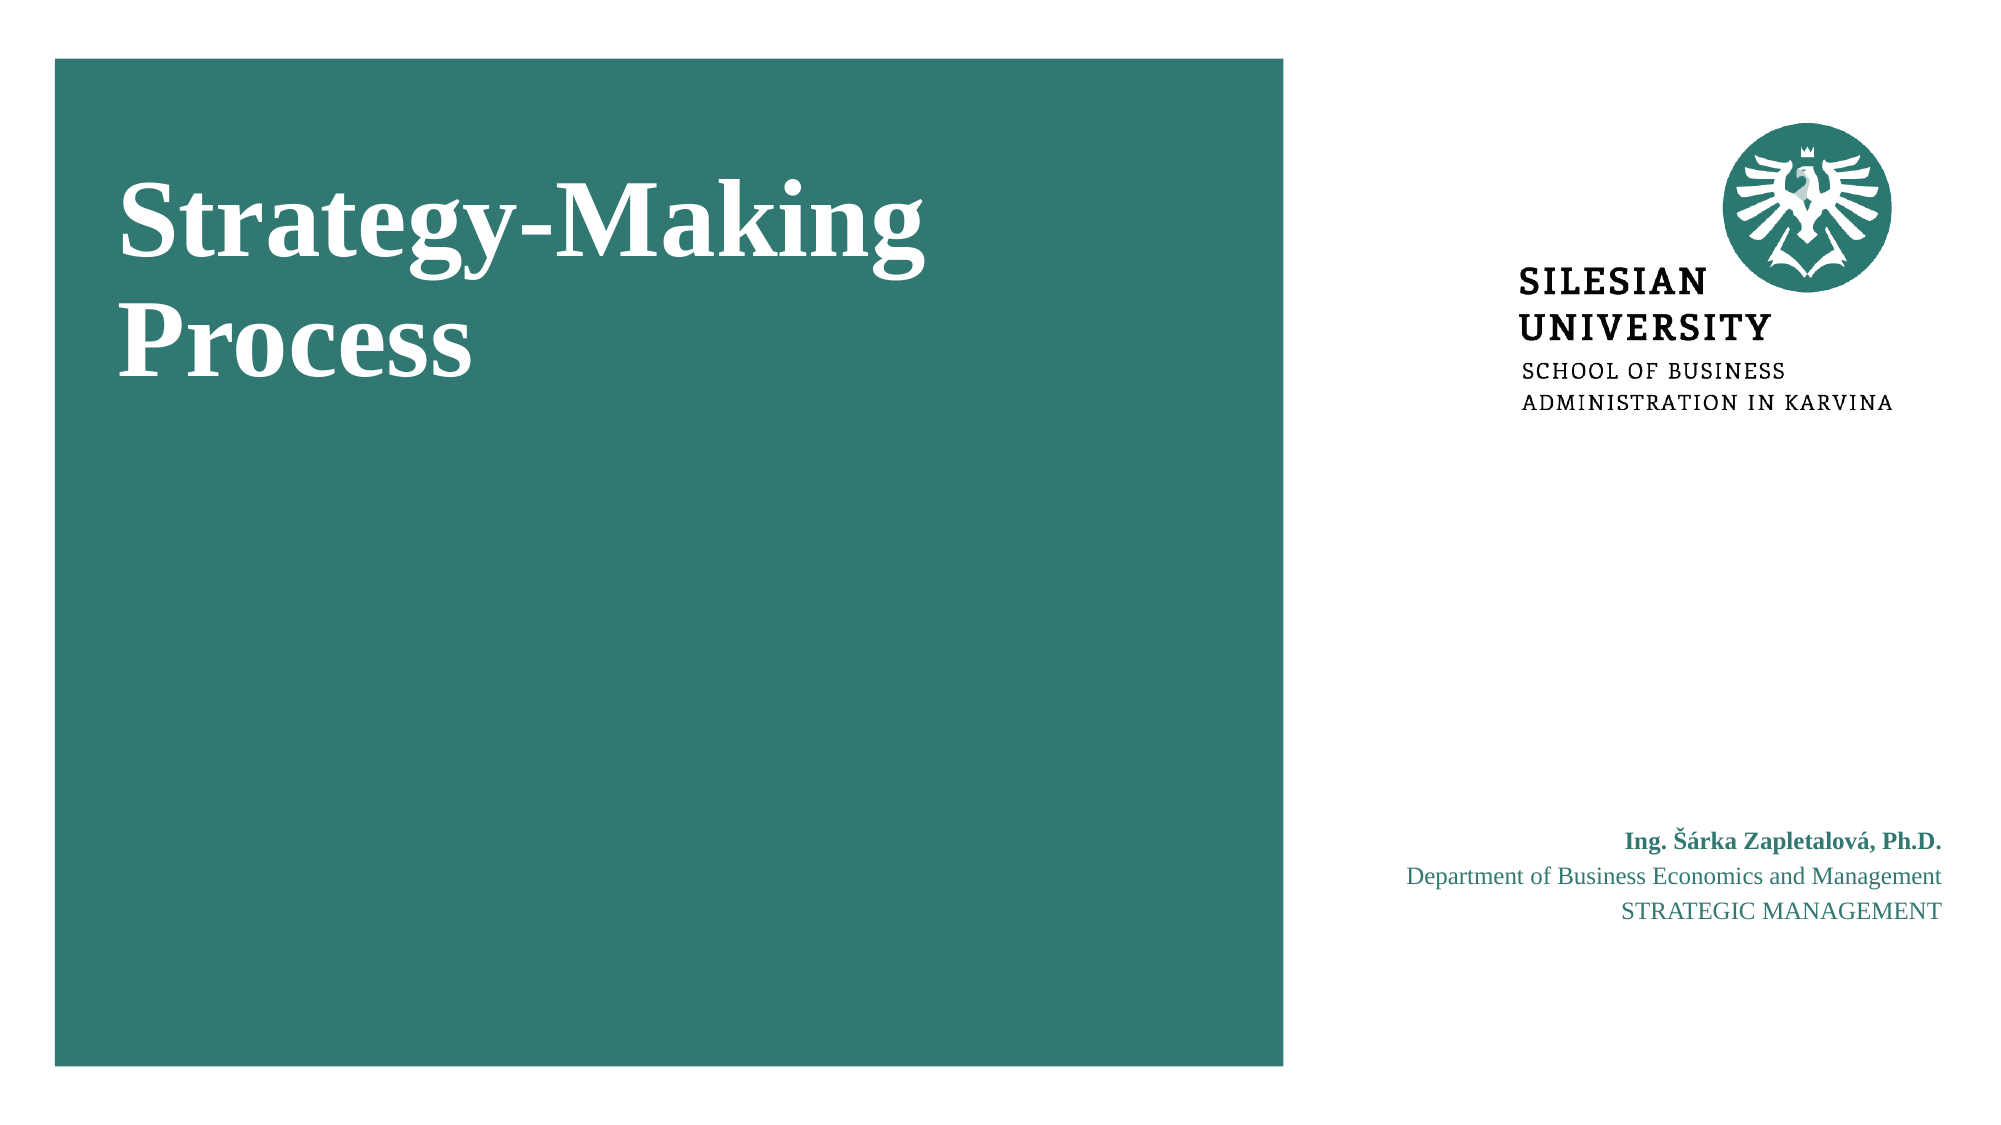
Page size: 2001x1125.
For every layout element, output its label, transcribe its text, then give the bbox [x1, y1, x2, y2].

text_box [54, 57, 1284, 1068]
picture [1519, 123, 1892, 410]
text_box Ing. Šárka Zapletalová, Ph.D. Department of Business Economics and Management STRATEGIC MANAGEMENT [1361, 814, 1963, 1067]
title Strategy-Making Process [102, 153, 1221, 626]
